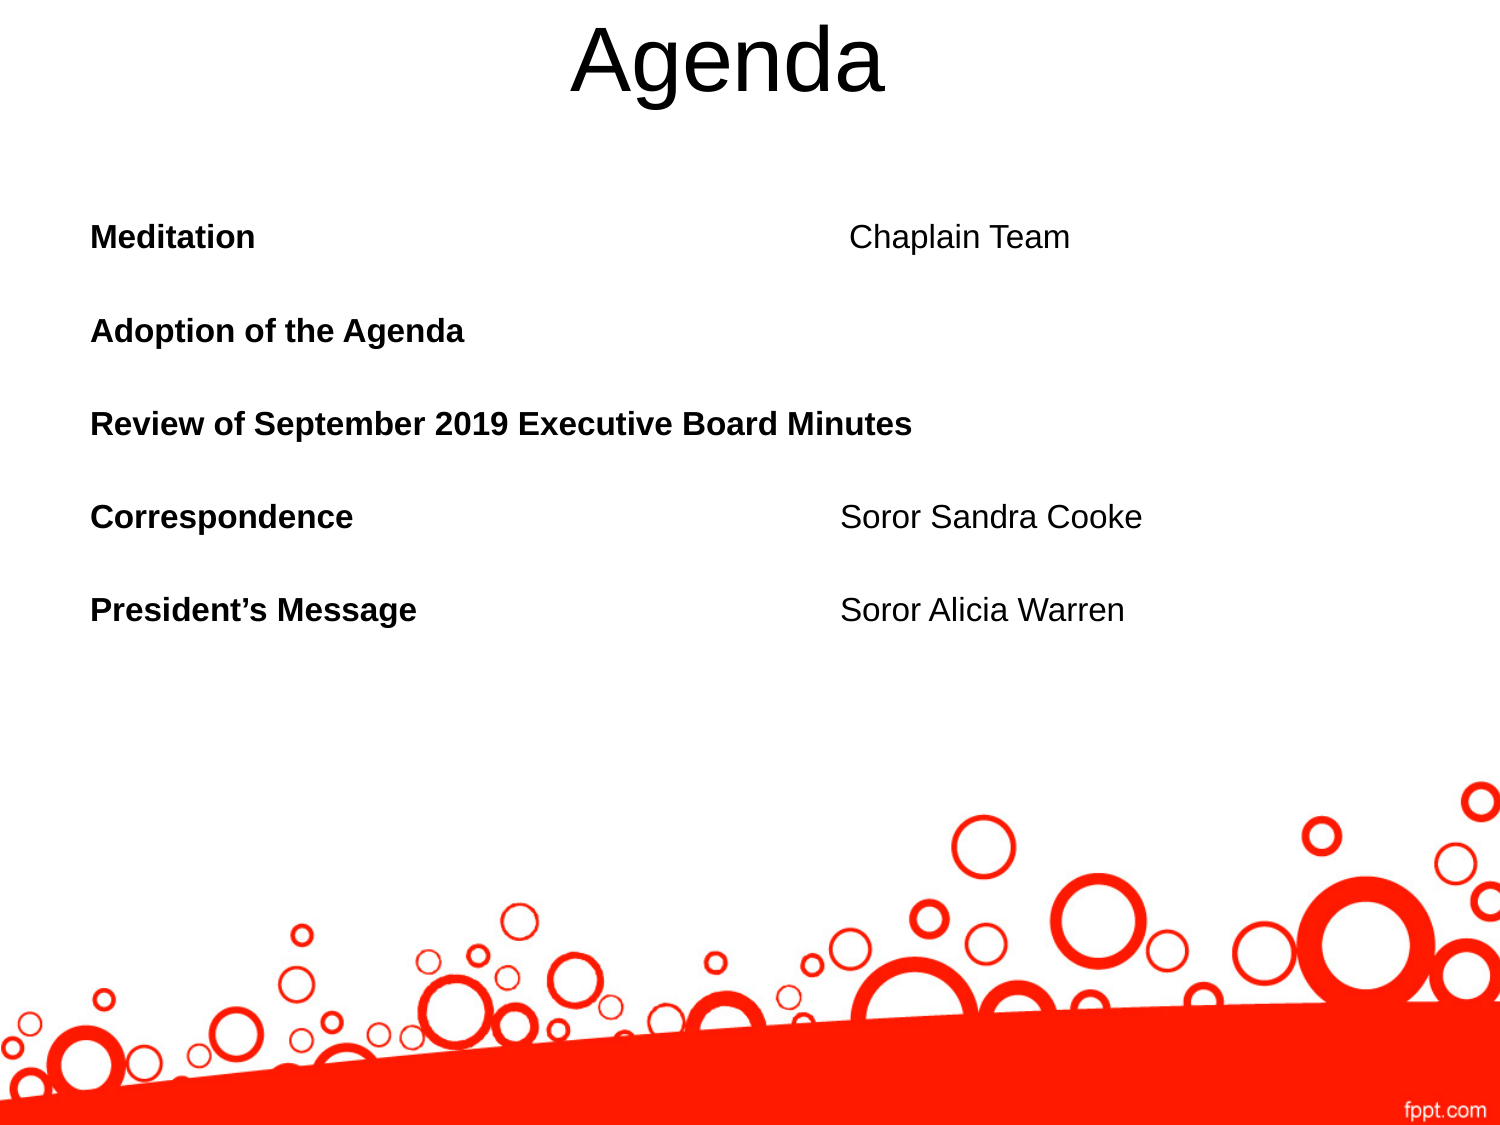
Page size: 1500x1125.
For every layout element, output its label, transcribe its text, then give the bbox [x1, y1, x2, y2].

list Meditation Chaplain Team Adoption of the Agenda Review of September 2019 Executive Board Minutes Correspondence Soror Sandra Cooke President’s Message Soror Alicia Warren [75, 208, 1425, 894]
picture [0, 0, 1500, 1125]
title Agenda [53, 20, 1404, 90]
